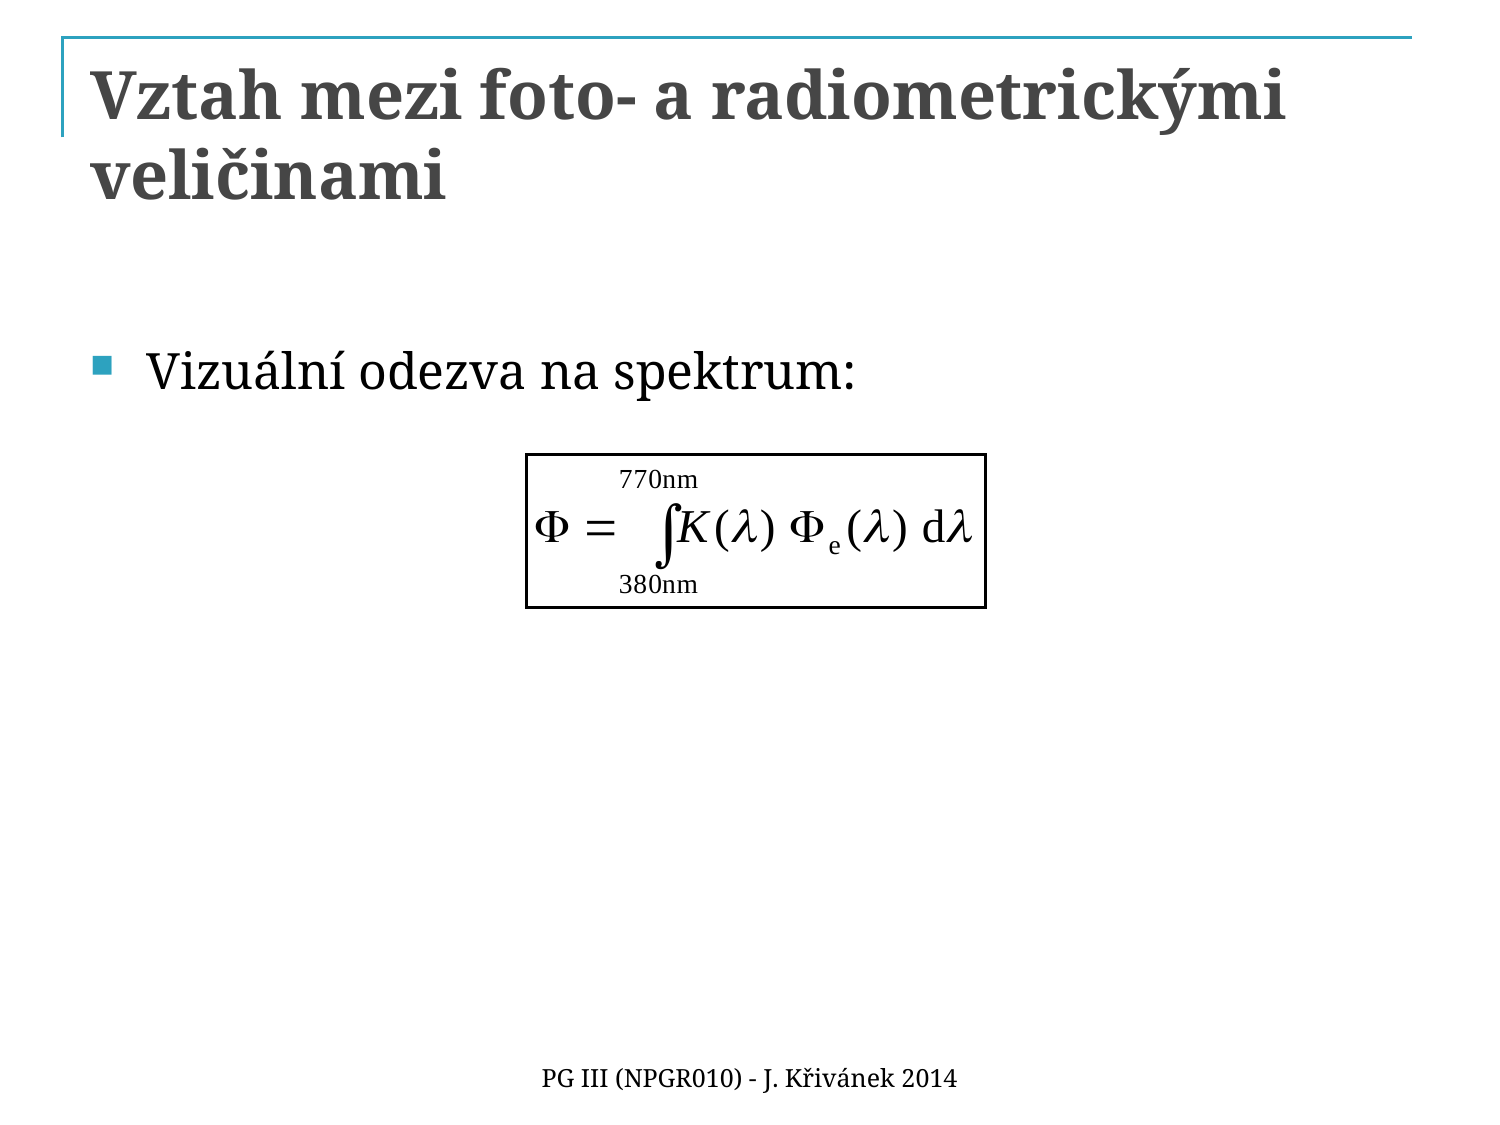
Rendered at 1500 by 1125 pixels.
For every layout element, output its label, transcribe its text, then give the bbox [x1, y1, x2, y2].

footer PG III (NPGR010) - J. Křivánek 2014 [512, 1024, 988, 1101]
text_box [527, 455, 985, 606]
list Vizuální odezva na spektrum: [74, 262, 1500, 1006]
title Vztah mezi foto- a radiometrickými veličinami [74, 45, 1426, 233]
